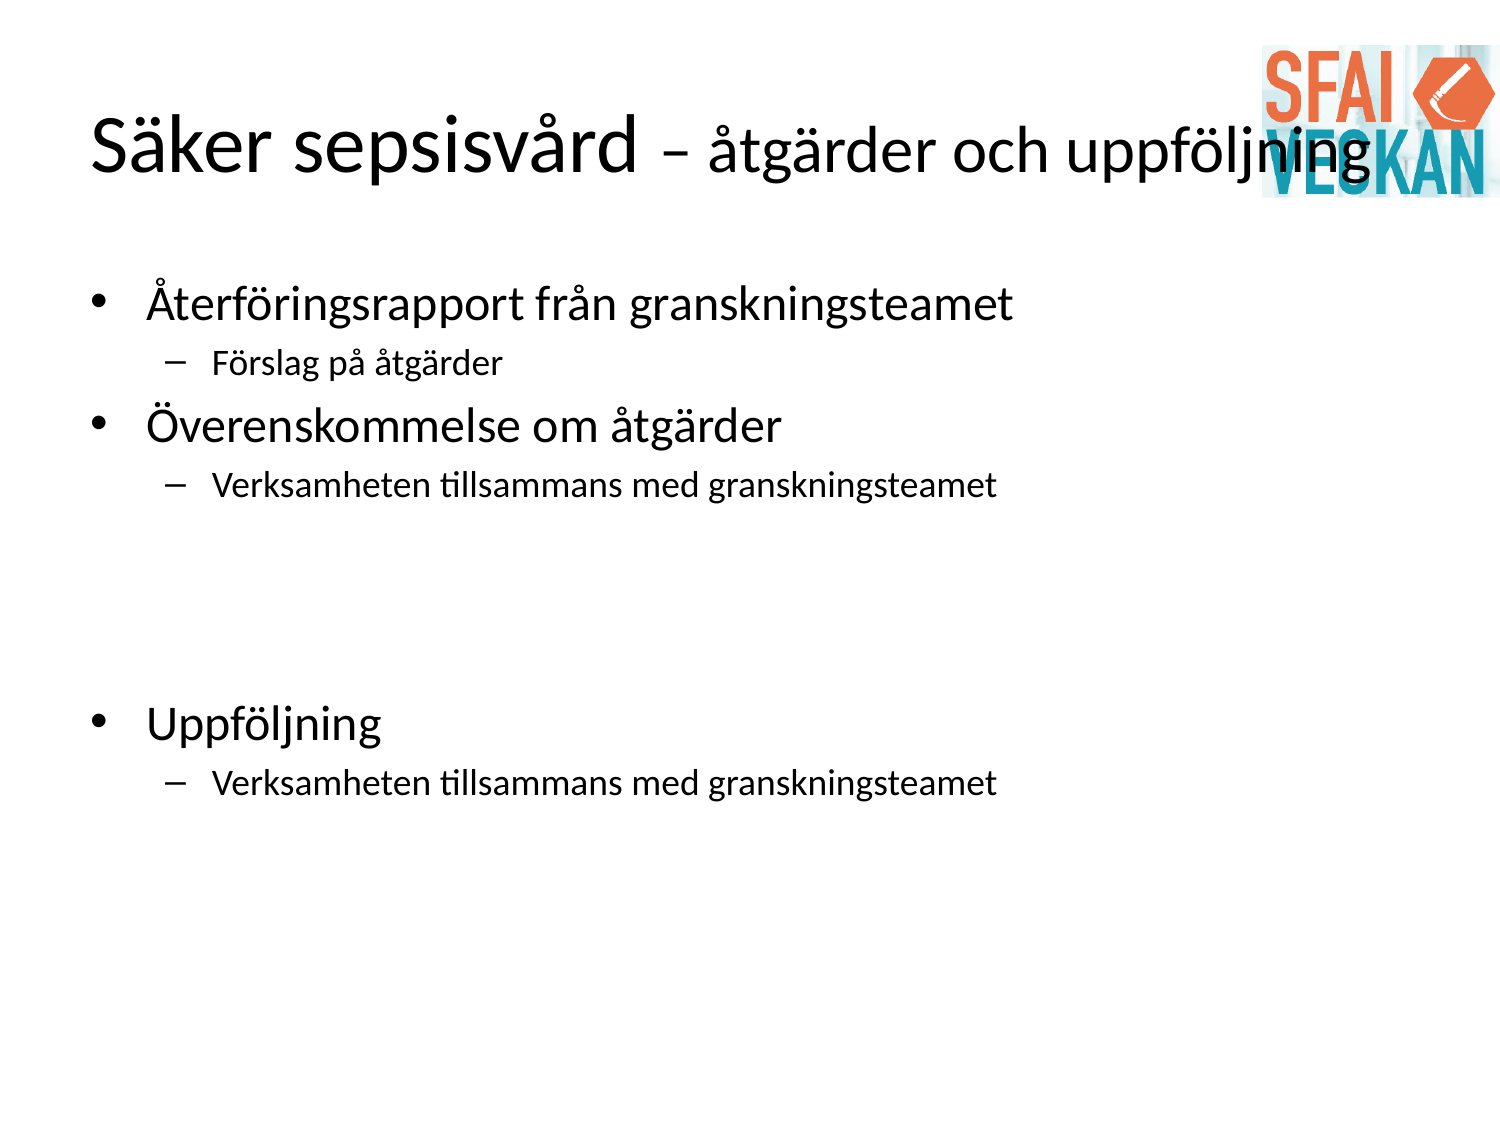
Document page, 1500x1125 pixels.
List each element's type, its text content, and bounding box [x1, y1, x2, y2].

list Återföringsrapport från granskningsteamet Förslag på åtgärder Överenskommelse om åtgärder Verksamheten tillsammans med granskningsteamet Uppföljning Verksamheten tillsammans med granskningsteamet [75, 262, 1425, 1005]
title Säker sepsisvård – åtgärder och uppföljning [75, 45, 1425, 233]
picture [1262, 44, 1500, 200]
